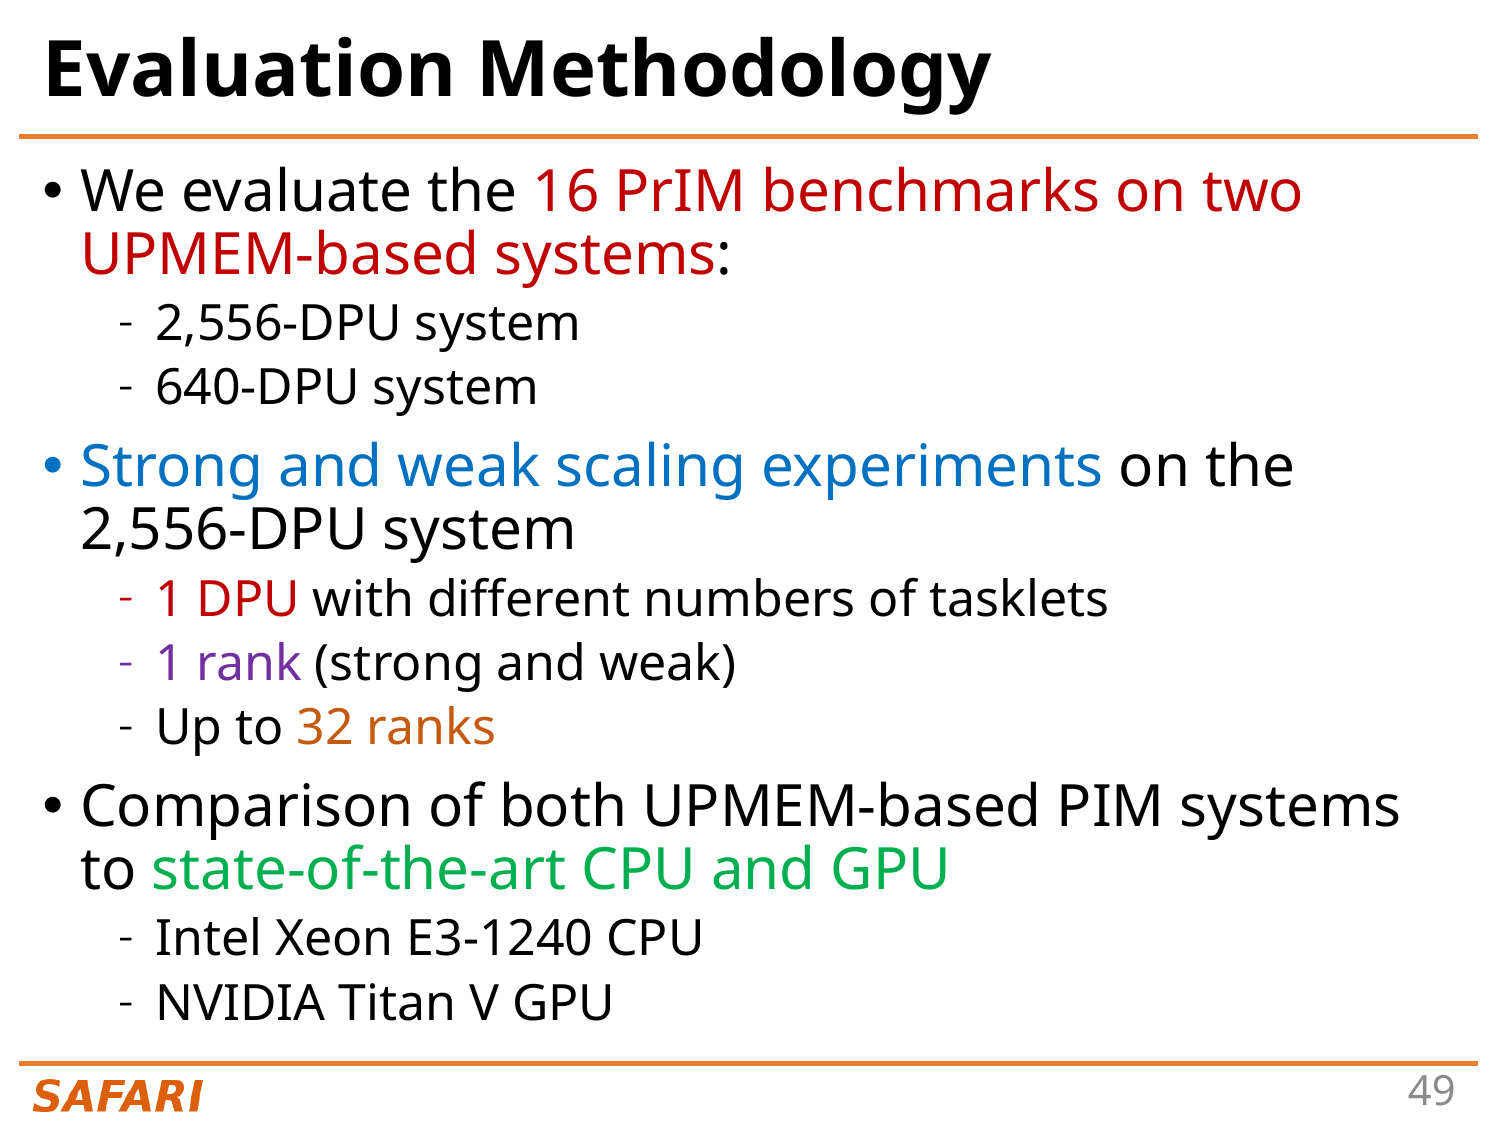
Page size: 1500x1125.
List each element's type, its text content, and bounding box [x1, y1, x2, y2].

title Evaluation Methodology [27, 21, 1487, 122]
picture [31, 1070, 209, 1122]
list We evaluate the 16 PrIM benchmarks on two UPMEM-based systems: 2,556-DPU system 640-DPU system Strong and weak scaling experiments on the 2,556-DPU system 1 DPU with different numbers of tasklets 1 rank (strong and weak) Up to 32 ranks Comparison of both UPMEM-based PIM systems to state-of-the-art CPU and GPU Intel Xeon E3-1240 CPU NVIDIA Titan V GPU [27, 153, 1487, 1022]
